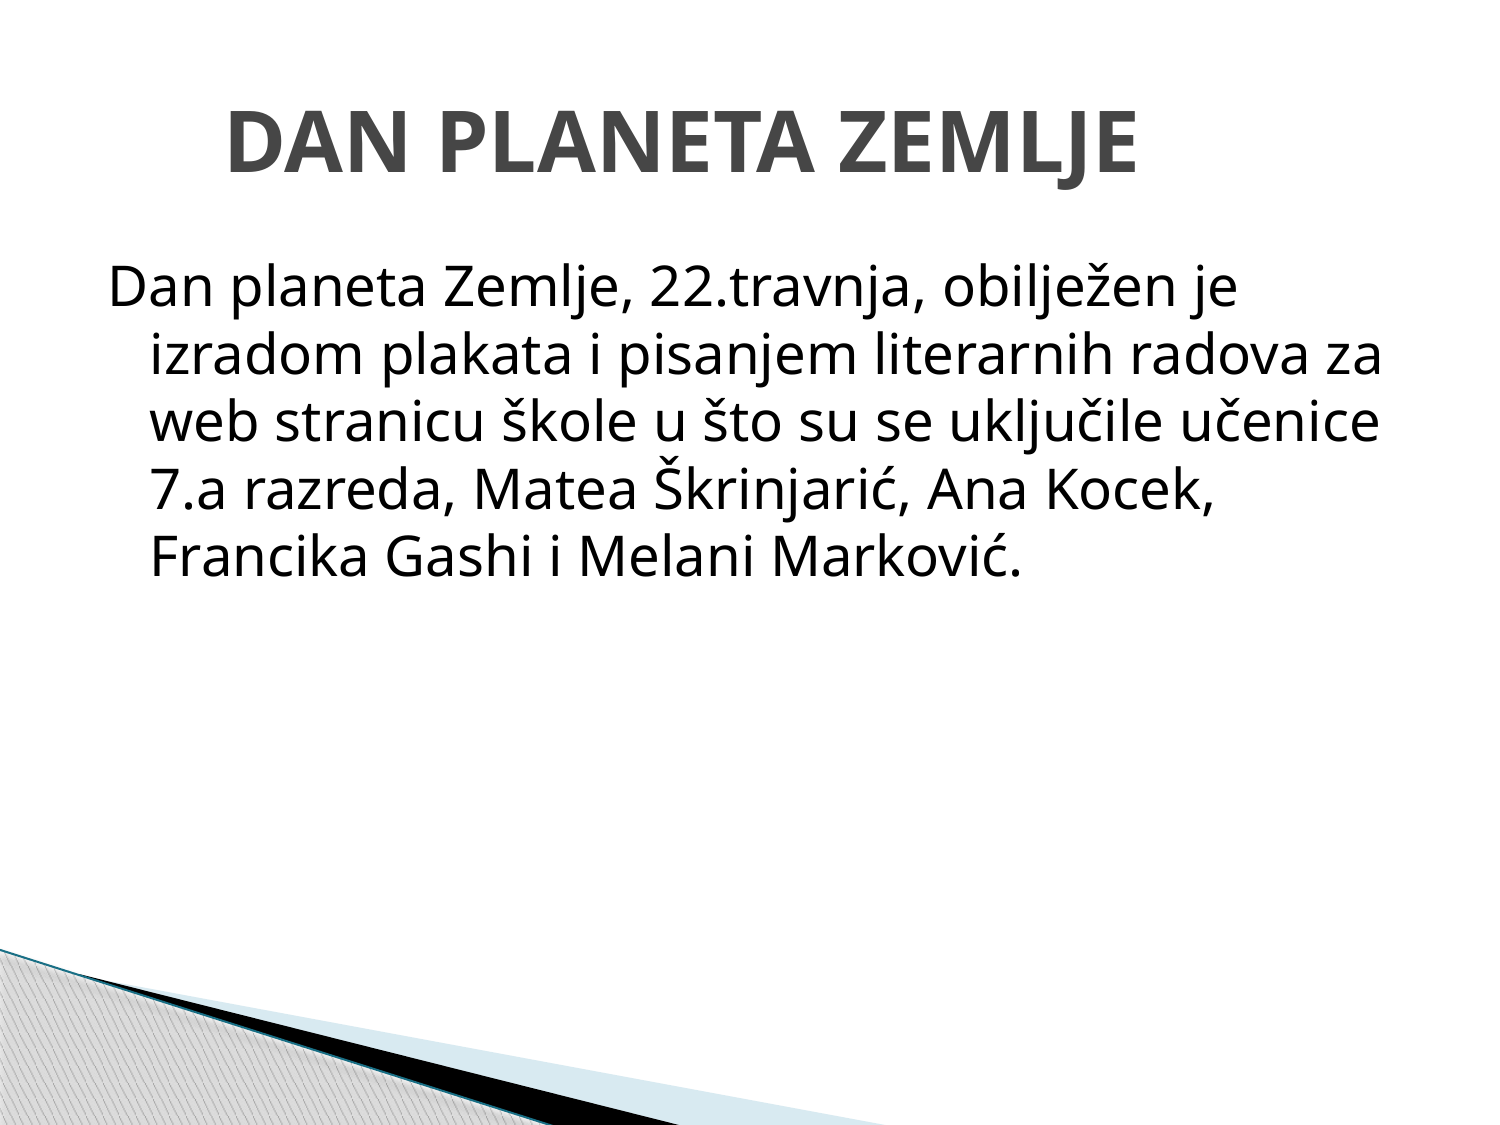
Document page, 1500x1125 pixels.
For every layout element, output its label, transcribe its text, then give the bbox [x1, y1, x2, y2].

list Dan planeta Zemlje, 22.travnja, obilježen je izradom plakata i pisanjem literarnih radova za web stranicu škole u što su se uključile učenice 7.a razreda, Matea Škrinjarić, Ana Kocek, Francika Gashi i Melani Marković. [75, 243, 1425, 986]
title DAN PLANETA ZEMLJE [75, 45, 1425, 233]
